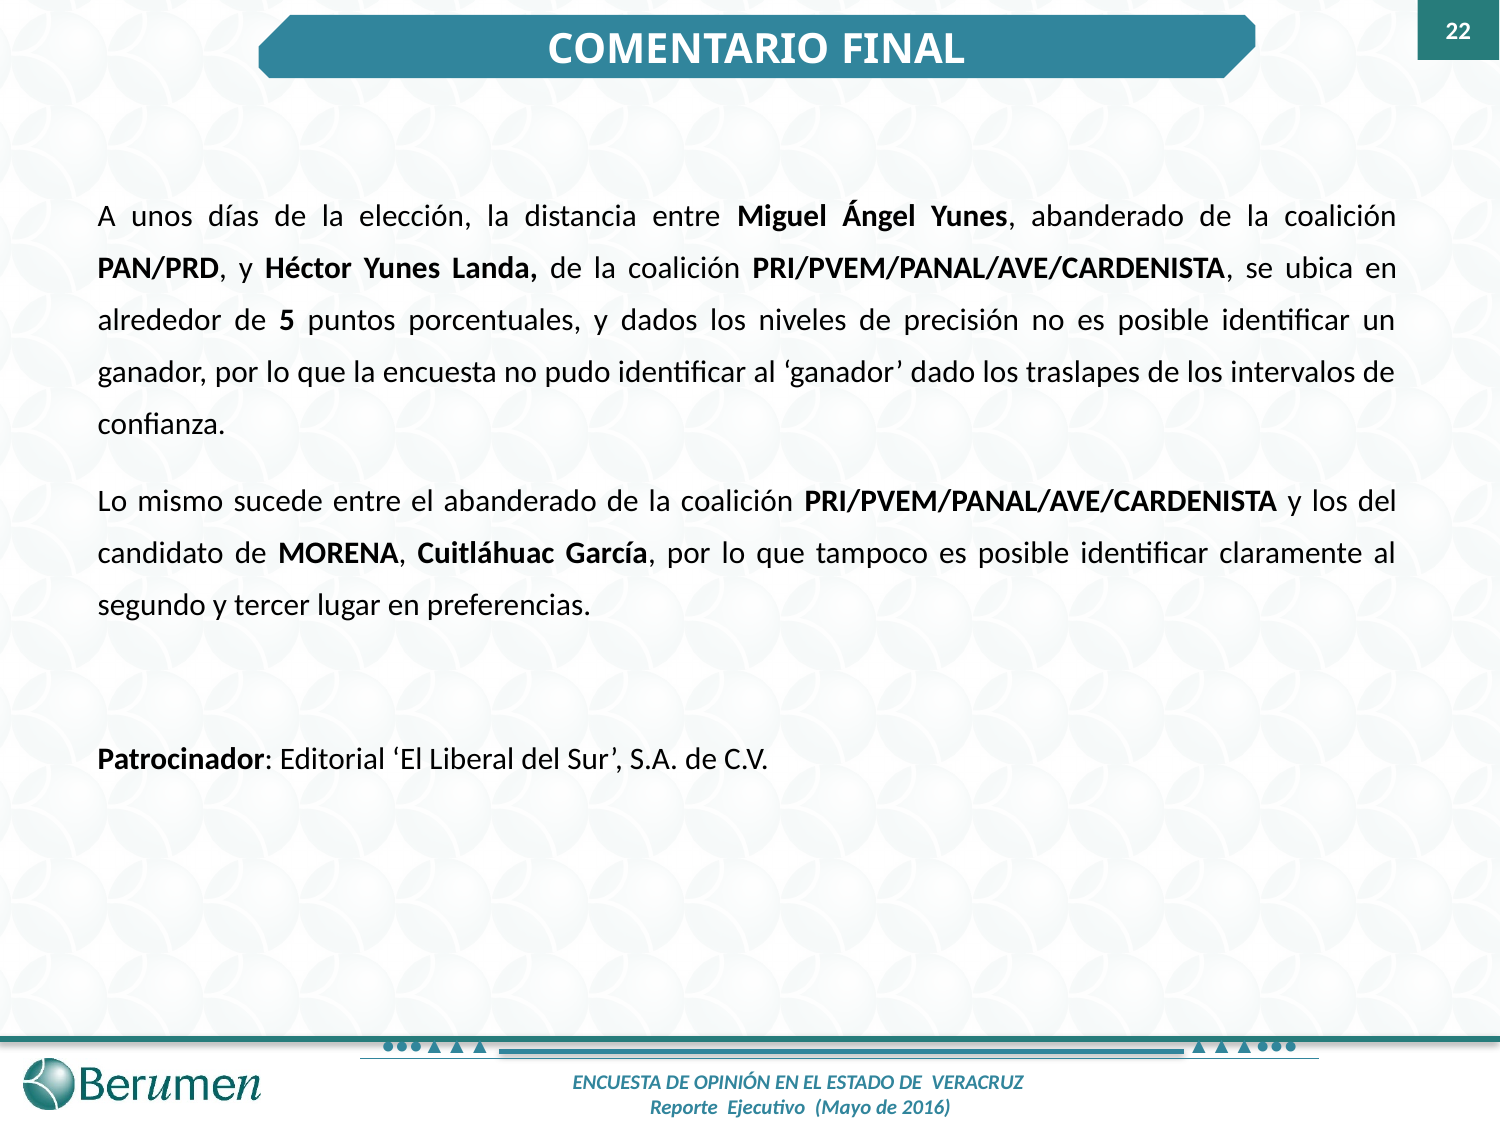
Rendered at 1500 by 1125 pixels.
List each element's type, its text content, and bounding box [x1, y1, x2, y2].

slide_number 22 [1417, 0, 1500, 60]
picture [23, 1058, 261, 1110]
text_box COMENTARIO FINAL [256, 12, 1258, 81]
text_box A unos días de la elección, la distancia entre Miguel Ángel Yunes, abanderado de la coalición PAN/PRD, y Héctor Yunes Landa, de la coalición PRI/PVEM/PANAL/AVE/CARDENISTA, se ubica en alrededor de 5 puntos porcentuales, y dados los niveles de precisión no es posible identificar un ganador, por lo que la encuesta no pudo identificar al ‘ganador’ dado los traslapes de los intervalos de confianza. Lo mismo sucede entre el abanderado de la coalición PRI/PVEM/PANAL/AVE/CARDENISTA y los del candidato de MORENA, Cuitláhuac García, por lo que tampoco es posible identificar claramente al segundo y tercer lugar en preferencias. Patrocinador: Editorial ‘El Liberal del Sur’, S.A. de C.V. [82, 172, 1413, 784]
